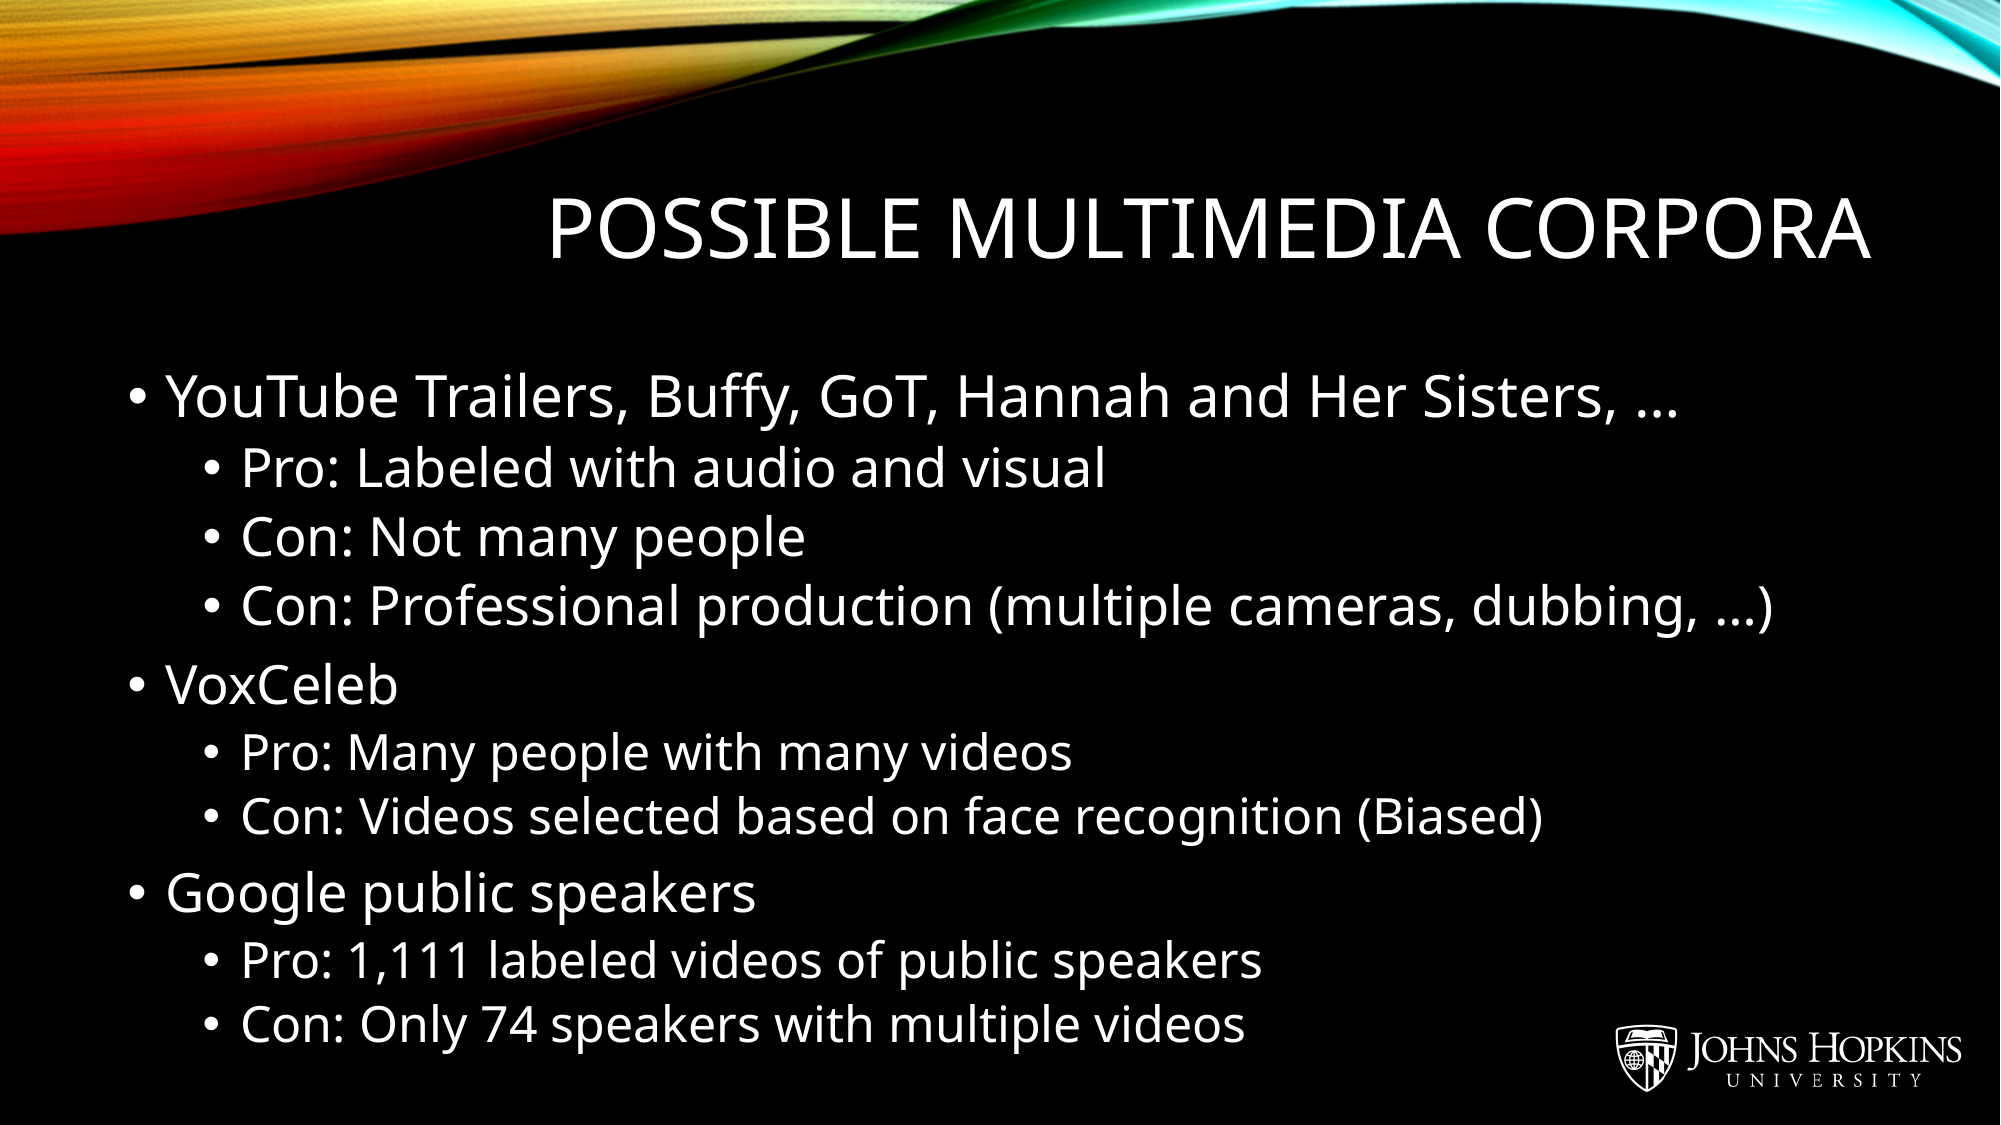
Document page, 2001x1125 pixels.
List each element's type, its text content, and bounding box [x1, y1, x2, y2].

title Possible multimedia corpora [474, 125, 1888, 338]
picture [1615, 1024, 1964, 1095]
picture [0, 0, 2000, 237]
list YouTube Trailers, Buffy, GoT, Hannah and Her Sisters, … Pro: Labeled with audio and visual Con: Not many people Con: Professional production (multiple cameras, dubbing, …) VoxCeleb Pro: Many people with many videos Con: Videos selected based on face recognition (Biased) Google public speakers Pro: 1,111 labeled videos of public speakers Con: Only 74 speakers with multiple videos [112, 360, 1888, 1070]
